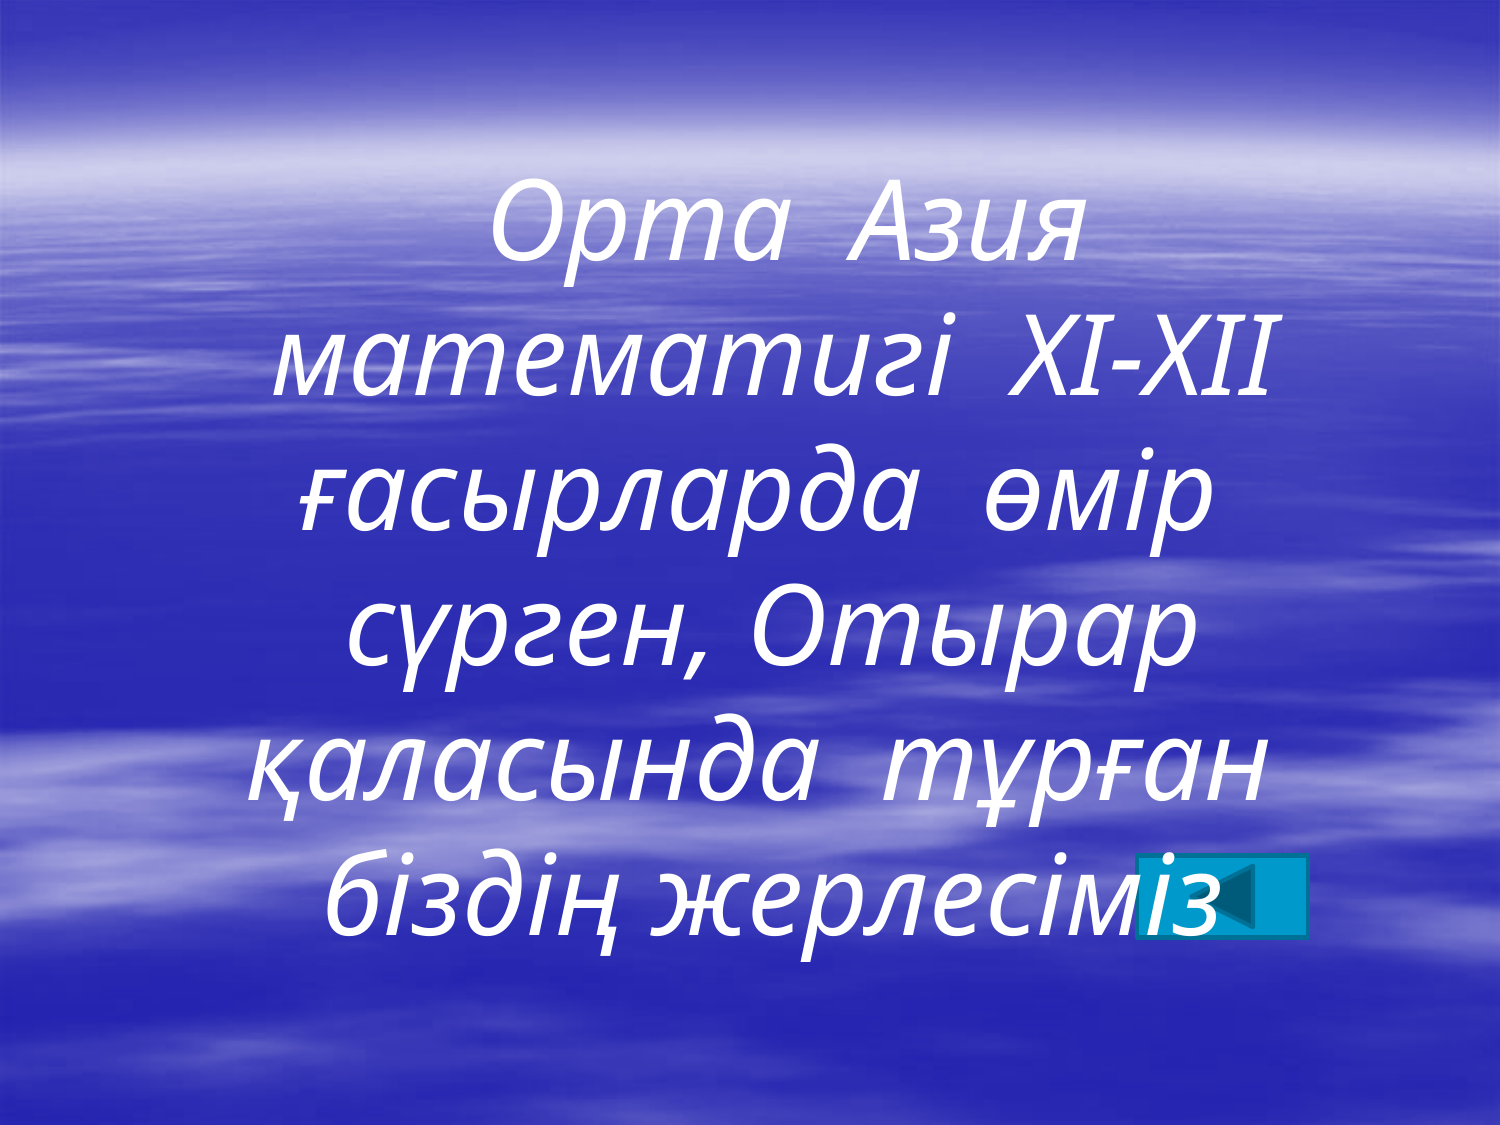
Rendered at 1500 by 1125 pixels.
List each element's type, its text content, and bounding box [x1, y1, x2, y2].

text_box Орта Азия математигі XI-XII ғасырларда өмір сүрген, Отырар қаласында тұрған біздің жерлесіміз [152, 140, 1395, 966]
